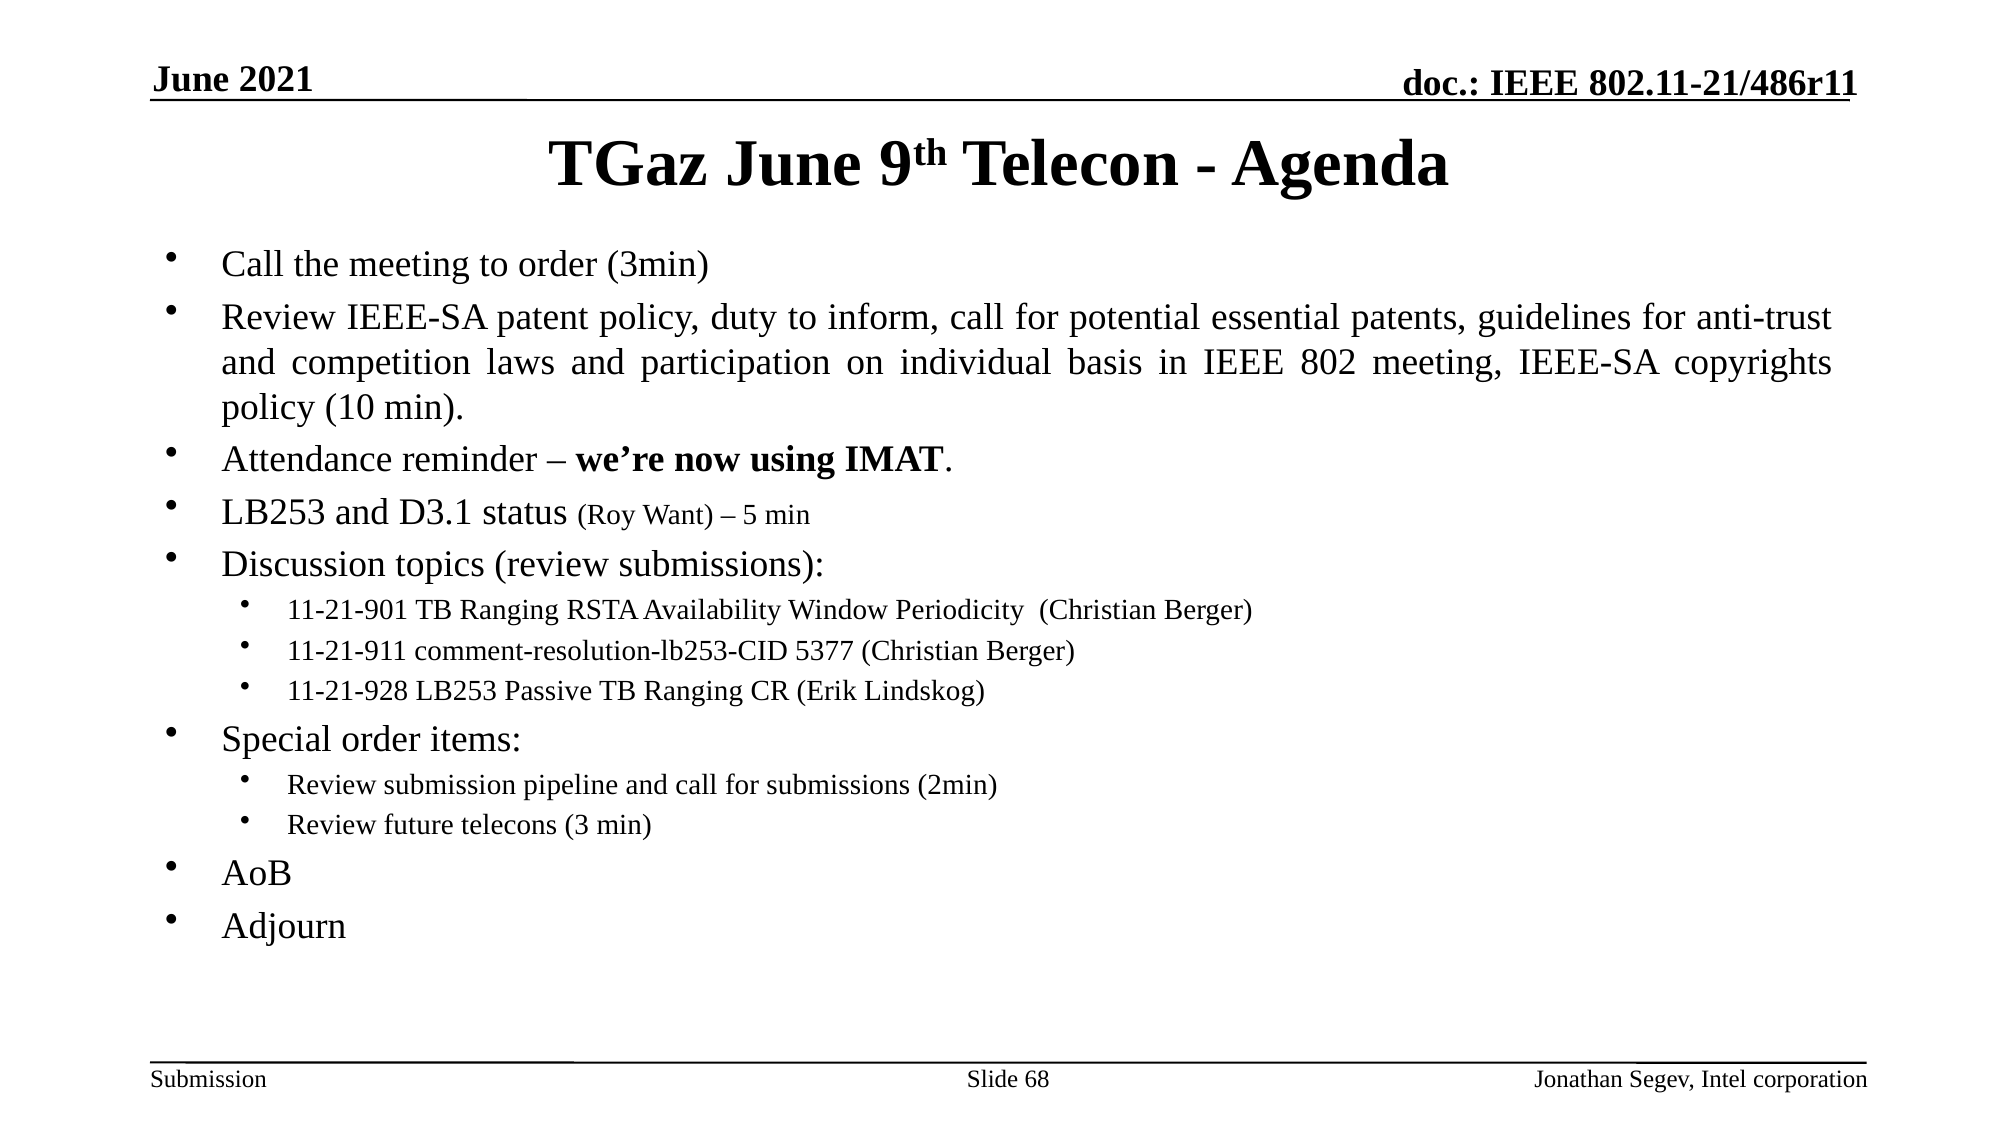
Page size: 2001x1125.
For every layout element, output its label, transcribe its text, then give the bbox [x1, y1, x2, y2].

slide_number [152, 54, 563, 100]
slide_number Slide 68 [950, 1061, 1067, 1123]
footer Jonathan Segev, Intel corporation [1171, 1061, 1869, 1093]
list Call the meeting to order (3min) Review IEEE-SA patent policy, duty to inform, call for potential essential patents, guidelines for anti-trust and competition laws and participation on individual basis in IEEE 802 meeting, IEEE-SA copyrights policy (10 min). Attendance reminder – we’re now using IMAT. LB253 and D3.1 status (Roy Want) – 5 min Discussion topics (review submissions): 11-21-901 TB Ranging RSTA Availability Window Periodicity (Christian Berger) 11-21-911 comment-resolution-lb253-CID 5377 (Christian Berger) 11-21-928 LB253 Passive TB Ranging CR (Erik Lindskog) Special order items: Review submission pipeline and call for submissions (2min) Review future telecons (3 min) AoB Adjourn [149, 231, 1850, 1000]
title TGaz June 9th Telecon - Agenda [149, 112, 1850, 205]
